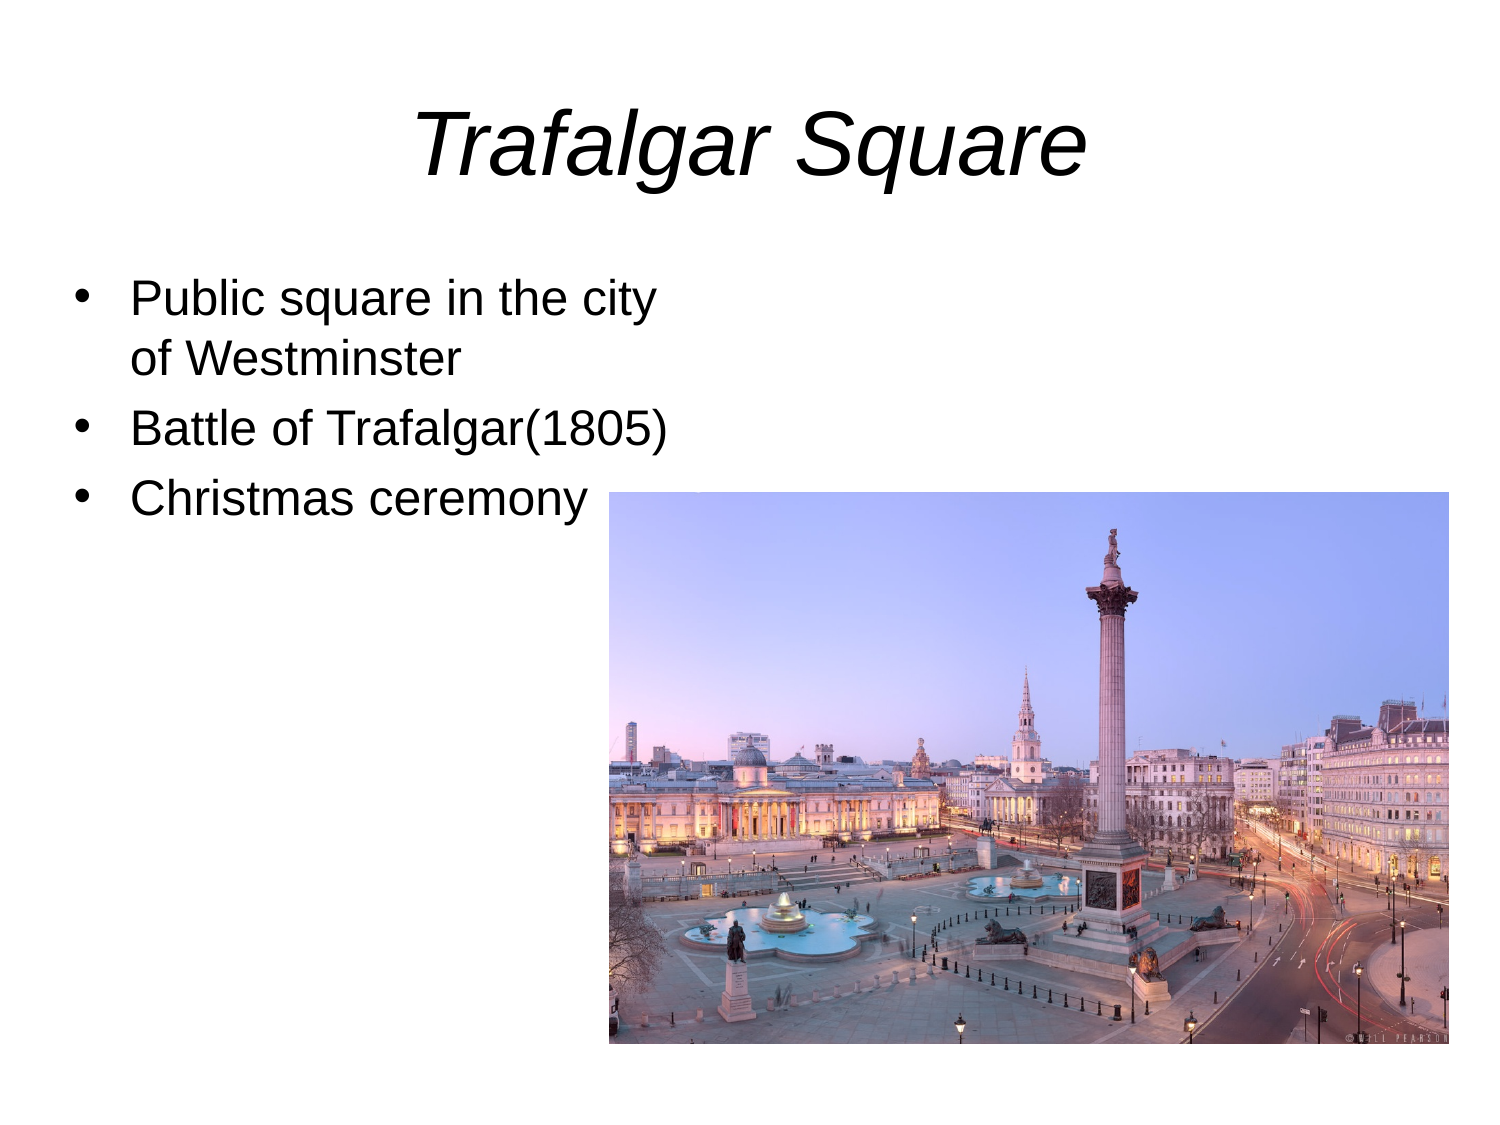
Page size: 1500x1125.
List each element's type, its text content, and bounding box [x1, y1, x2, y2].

title Trafalgar Square [75, 45, 1425, 233]
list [609, 492, 1449, 1044]
list Public square in the city of Westminster Battle of Trafalgar(1805) Christmas ceremony [58, 257, 722, 558]
